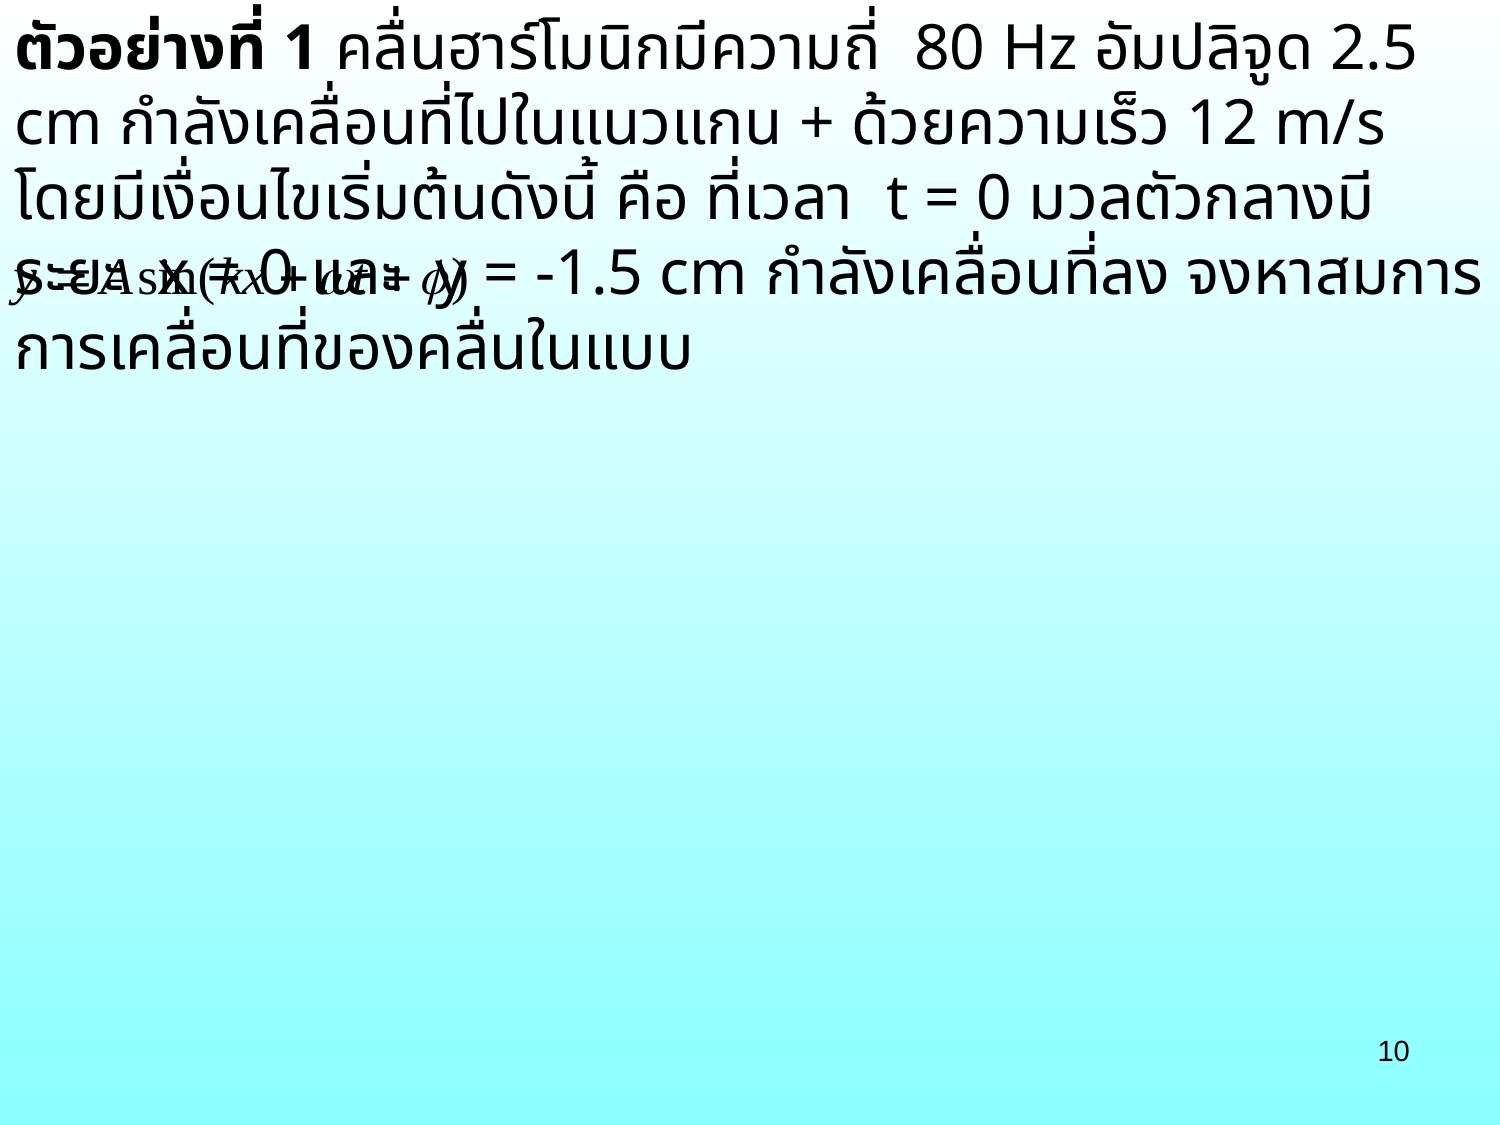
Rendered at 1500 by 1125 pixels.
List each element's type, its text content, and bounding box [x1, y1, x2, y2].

slide_number 10 [1074, 1024, 1426, 1103]
text_box ตัวอย่างที่ 1 คลื่นฮาร์โมนิกมีความถี่ 80 Hz อัมปลิจูด 2.5 cm กำลังเคลื่อนที่ไปในแนวแกน + ด้วยความเร็ว 12 m/s โดยมีเงื่อนไขเริ่มต้นดังนี้ คือ ที่เวลา t = 0 มวลตัวกลางมีระยะ x = 0 และ y = -1.5 cm กำลังเคลื่อนที่ลง จงหาสมการการเคลื่อนที่ของคลื่นในแบบ [0, 1, 1500, 390]
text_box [0, 245, 479, 317]
